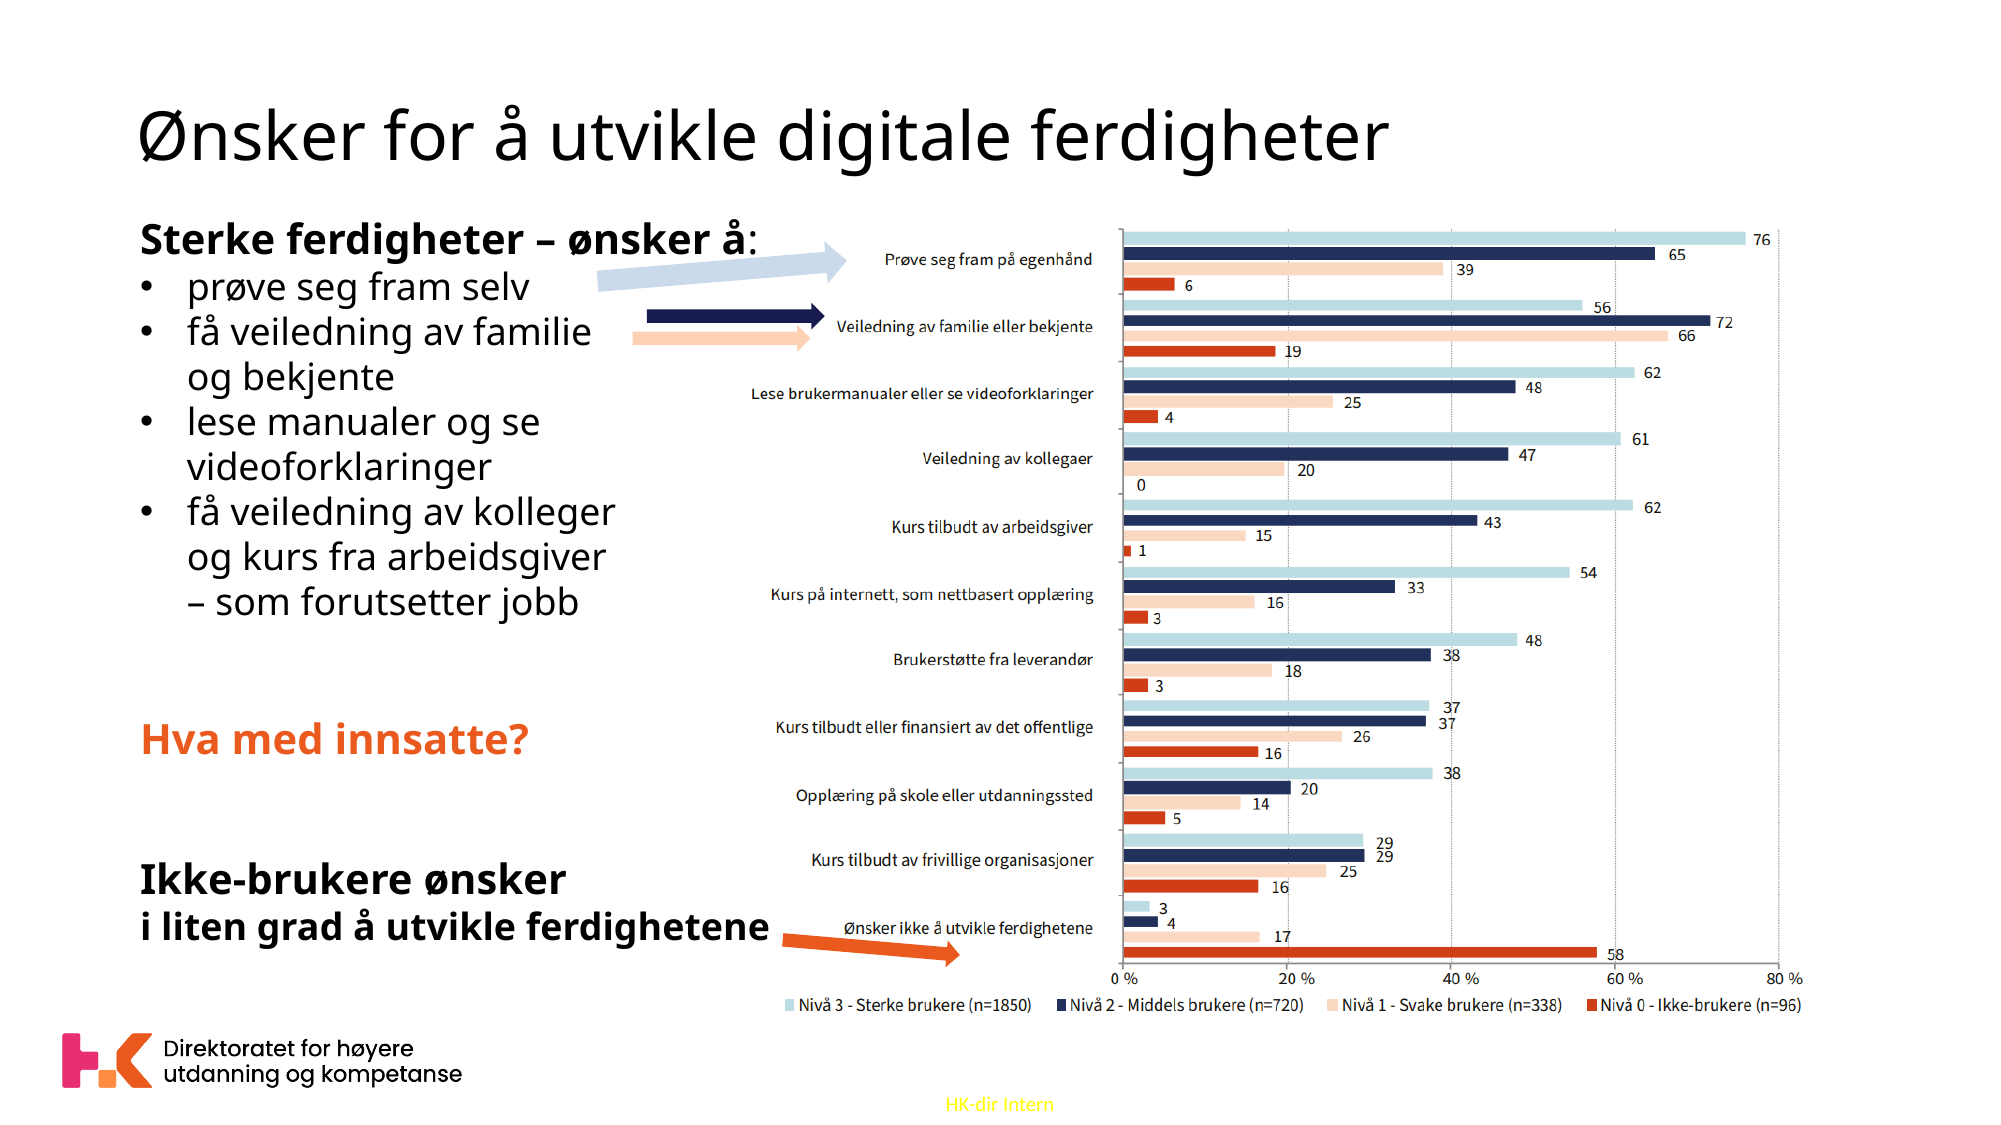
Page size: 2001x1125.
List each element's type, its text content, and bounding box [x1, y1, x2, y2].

text_box [595, 258, 735, 293]
text_box [631, 330, 735, 347]
text_box Sterke ferdigheter – ønsker å: prøve seg fram selv få veiledning av familie og bekjente lese manualer og se videoforklaringer få veiledning av kolleger og kurs fra arbeidsgiver – som forutsetter jobb Hva med innsatte? Ikke-brukere ønsker i liten grad å utvikle ferdighetene [125, 205, 795, 956]
title Ønsker for å utvikle digitale ferdigheter [136, 98, 1768, 216]
text_box [645, 308, 735, 324]
picture [62, 1033, 462, 1088]
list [735, 216, 1819, 1027]
